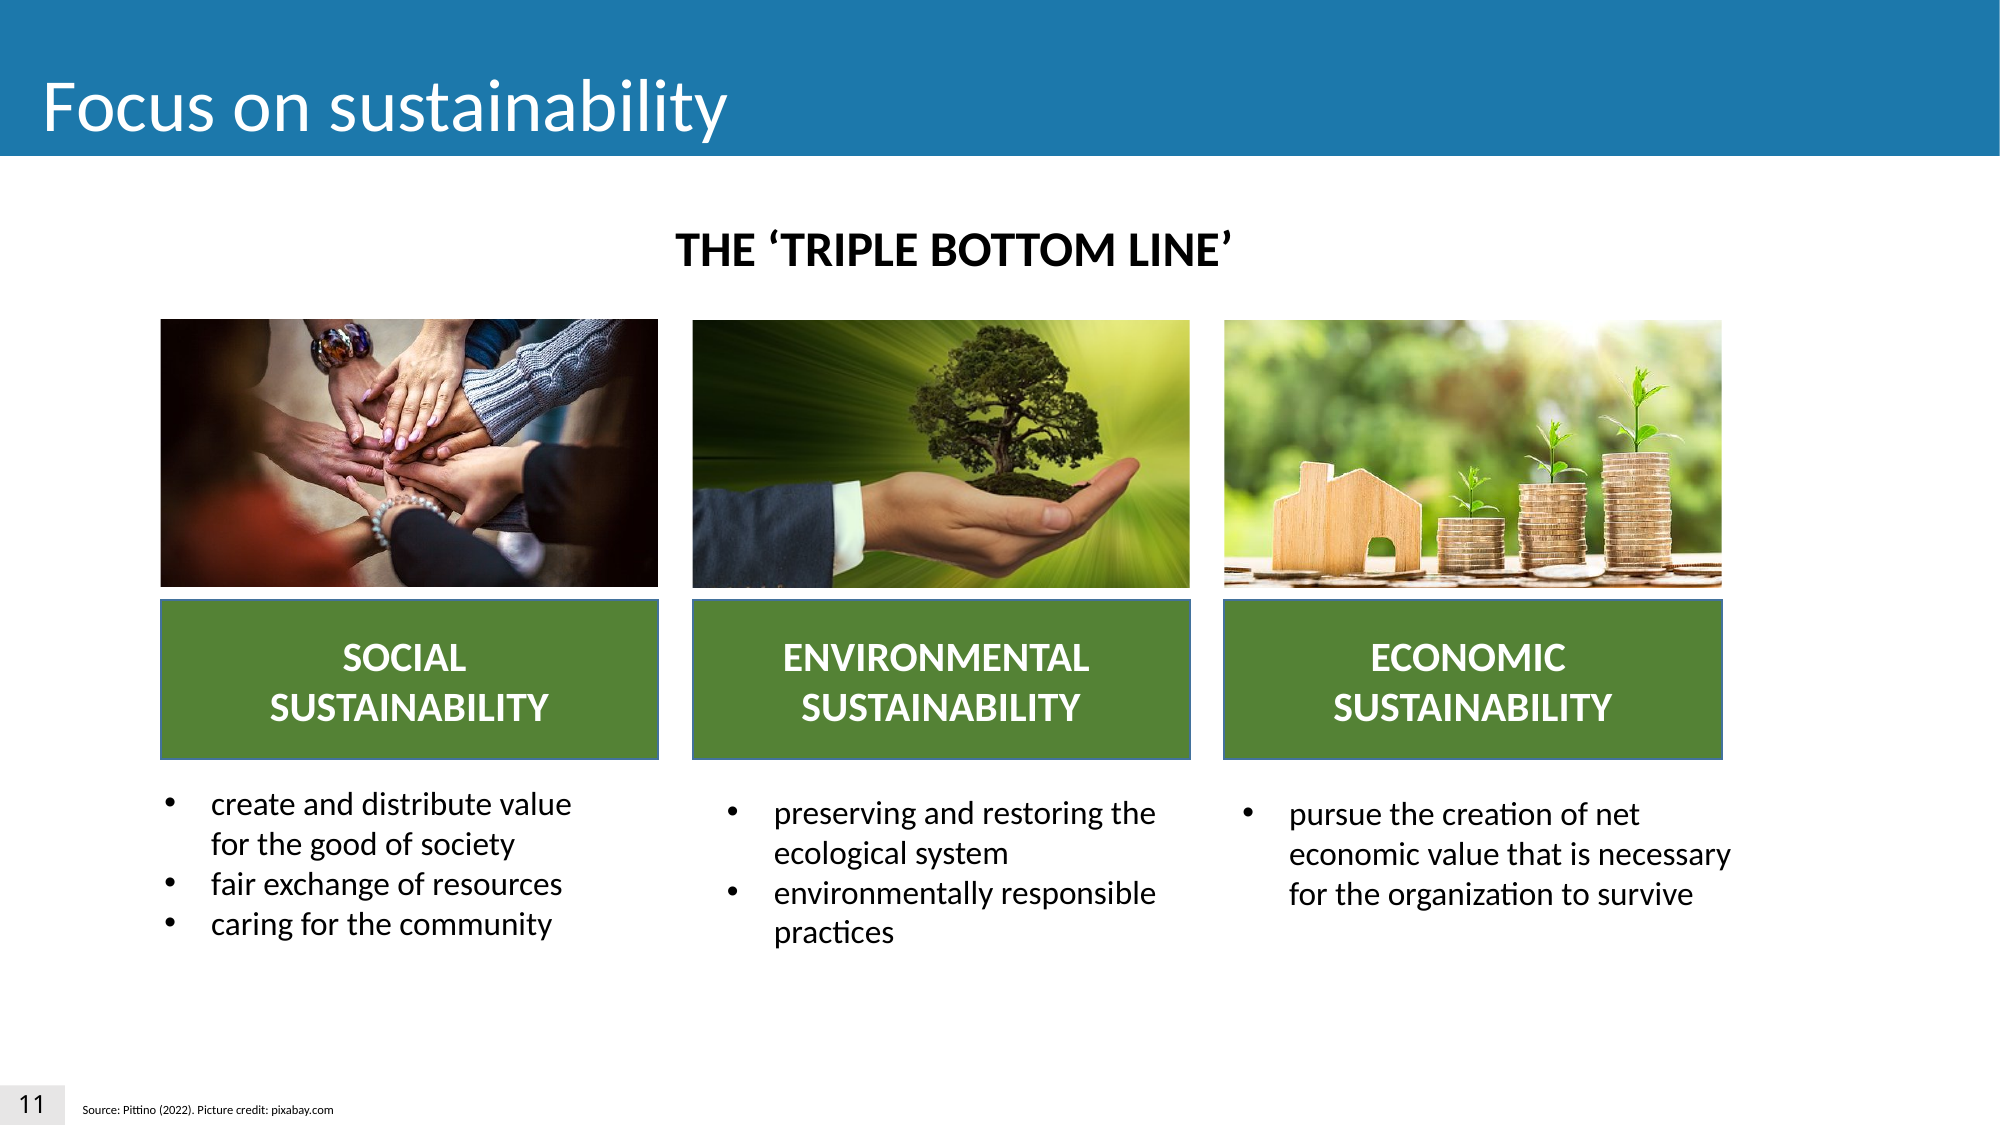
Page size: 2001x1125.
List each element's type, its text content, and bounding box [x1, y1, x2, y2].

text_box THE ʻTRIPLE BOTTOM LINEʼ [660, 209, 1249, 285]
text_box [692, 320, 1190, 961]
text_box Focus on sustainability [27, 48, 745, 154]
text_box Source: Pittino (2022). Picture credit: pixabay.com [68, 1094, 349, 1125]
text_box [1224, 320, 1750, 921]
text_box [147, 319, 658, 952]
text_box 11 [0, 1084, 66, 1125]
text_box [0, 0, 2000, 157]
